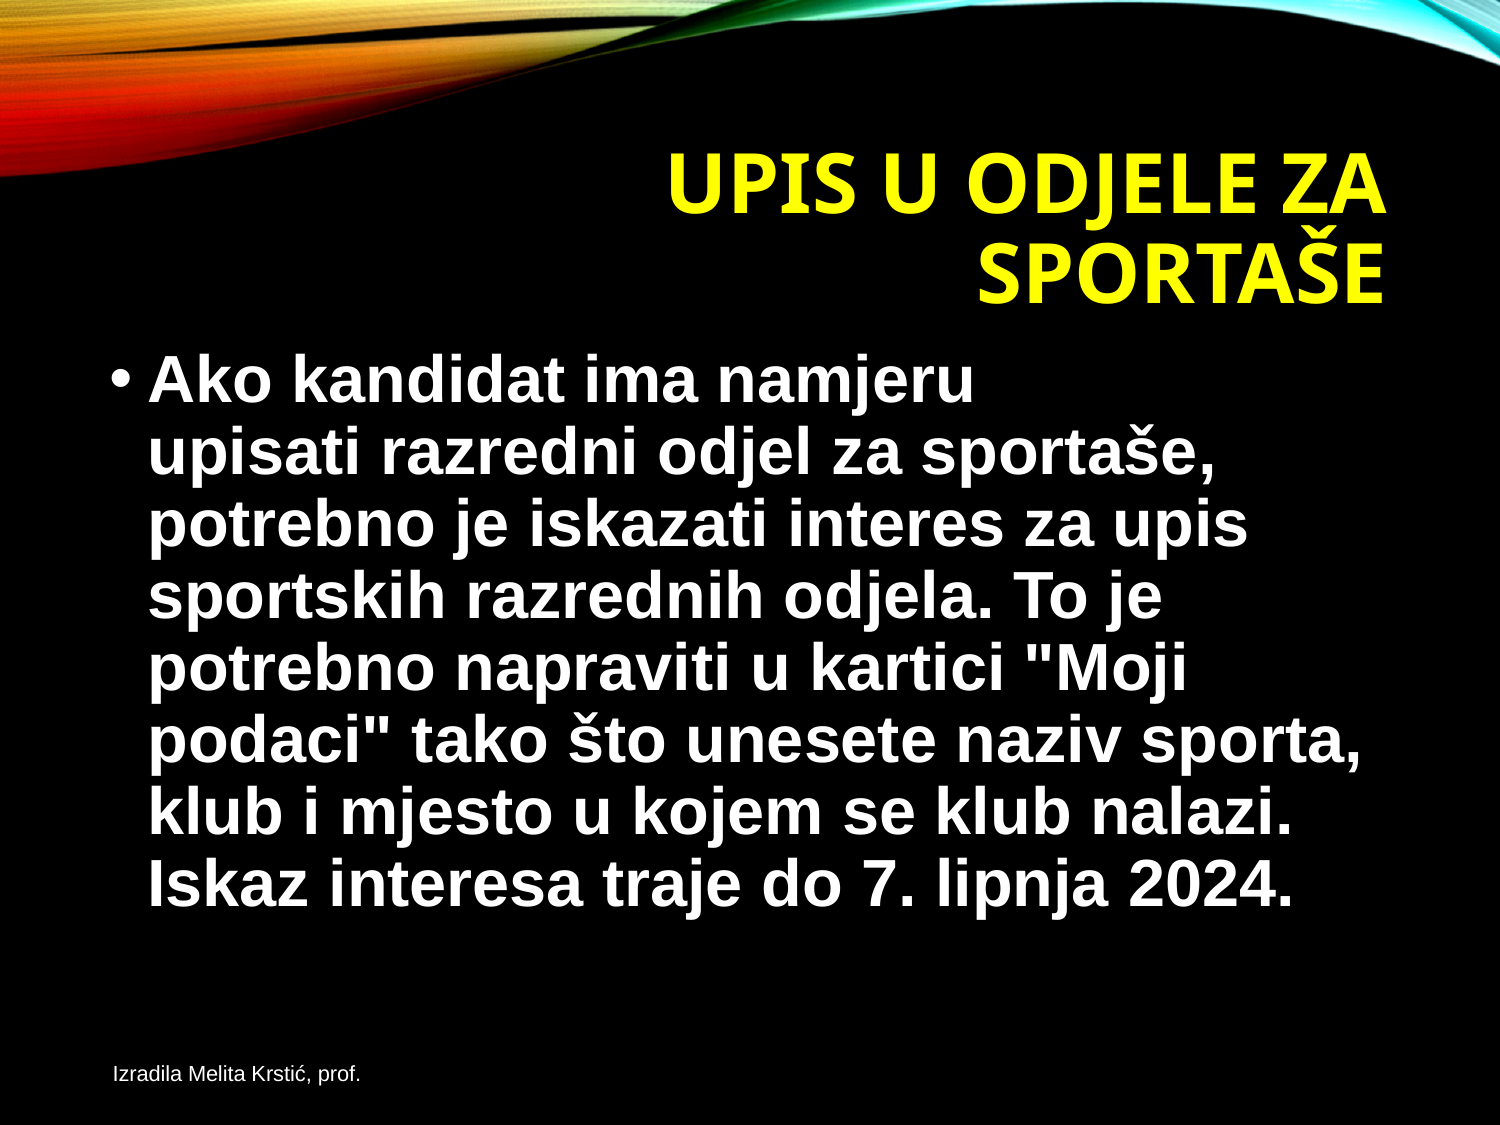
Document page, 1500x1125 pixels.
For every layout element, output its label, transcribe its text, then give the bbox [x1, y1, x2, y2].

picture [0, 0, 1500, 178]
list Ako kandidat ima namjeru upisati razredni odjel za sportaše, potrebno je iskazati interes za upis sportskih razrednih odjela. To je potrebno napraviti u kartici "Moji podaci" tako što unesete naziv sporta, klub i mjesto u kojem se klub nalazi. Iskaz interesa traje do 7. lipnja 2024. [94, 337, 1400, 1005]
title Upis u odjele za sportaše [356, 125, 1403, 338]
footer Izradila Melita Krstić, prof. [97, 1042, 1030, 1103]
